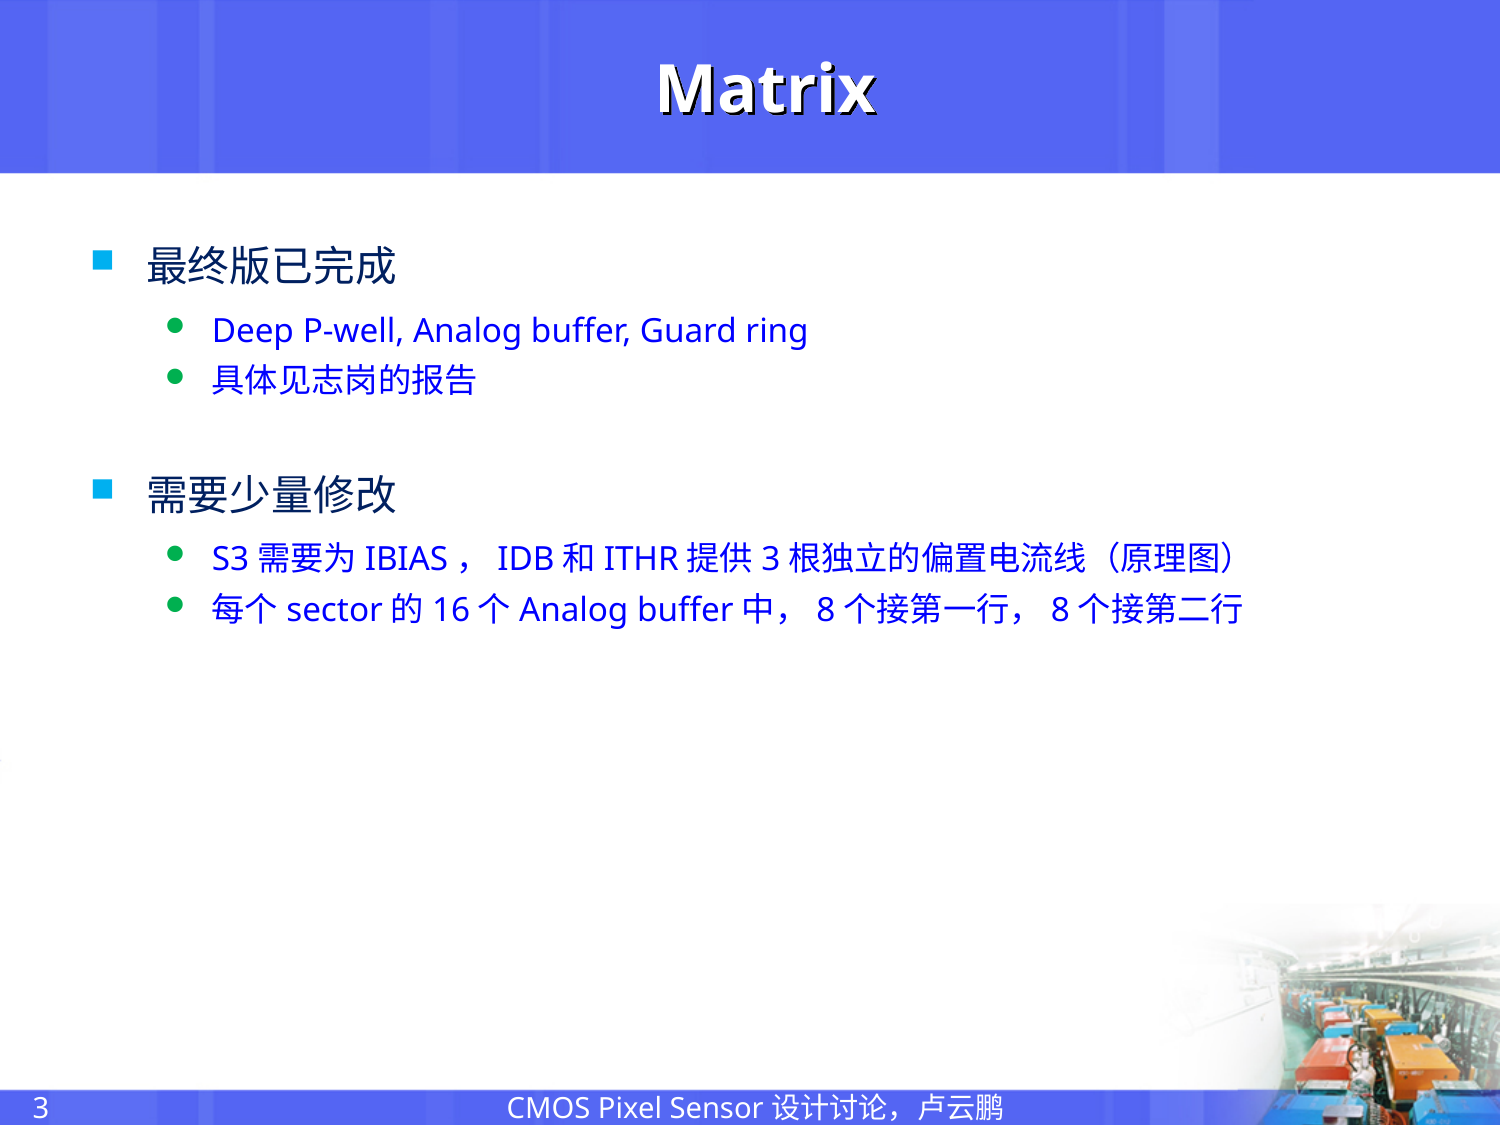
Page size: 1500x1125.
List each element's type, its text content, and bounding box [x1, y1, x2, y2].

footer CMOS Pixel Sensor设计讨论，卢云鹏 [454, 1081, 1058, 1125]
title Matrix [105, 6, 1426, 165]
slide_number 3 [17, 1081, 113, 1125]
list 最终版已完成 Deep P-well, Analog buffer, Guard ring 具体见志岗的报告 需要少量修改 S3需要为IBIAS，IDB和ITHR提供3根独立的偏置电流线（原理图） 每个sector的16个Analog buffer中，8个接第一行，8个接第二行 [74, 222, 1426, 1006]
picture [0, 0, 1500, 1125]
